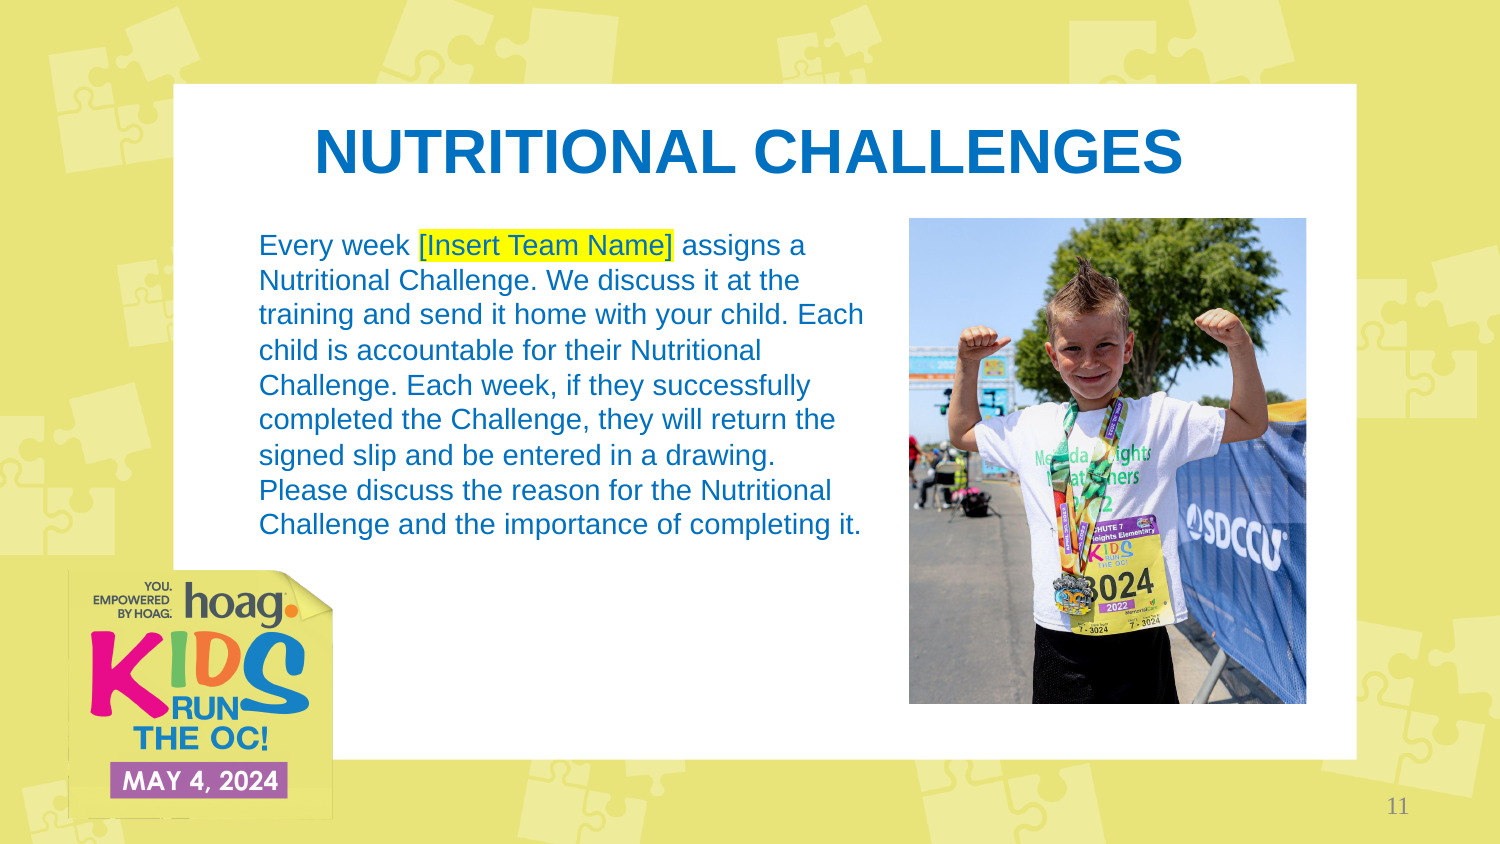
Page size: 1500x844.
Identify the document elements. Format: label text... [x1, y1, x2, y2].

slide_number ‹#› [1074, 782, 1425, 827]
list Every week [Insert Team Name] assigns a Nutritional Challenge. We discuss it at the training and send it home with your child. Each child is accountable for their Nutritional Challenge. Each week, if they successfully completed the Challenge, they will return the signed slip and be entered in a drawing. Please discuss the reason for the Nutritional Challenge and the importance of completing it. [243, 218, 881, 554]
picture [0, 0, 1500, 844]
title NUTRITIONAL CHALLENGES [75, 94, 1425, 204]
